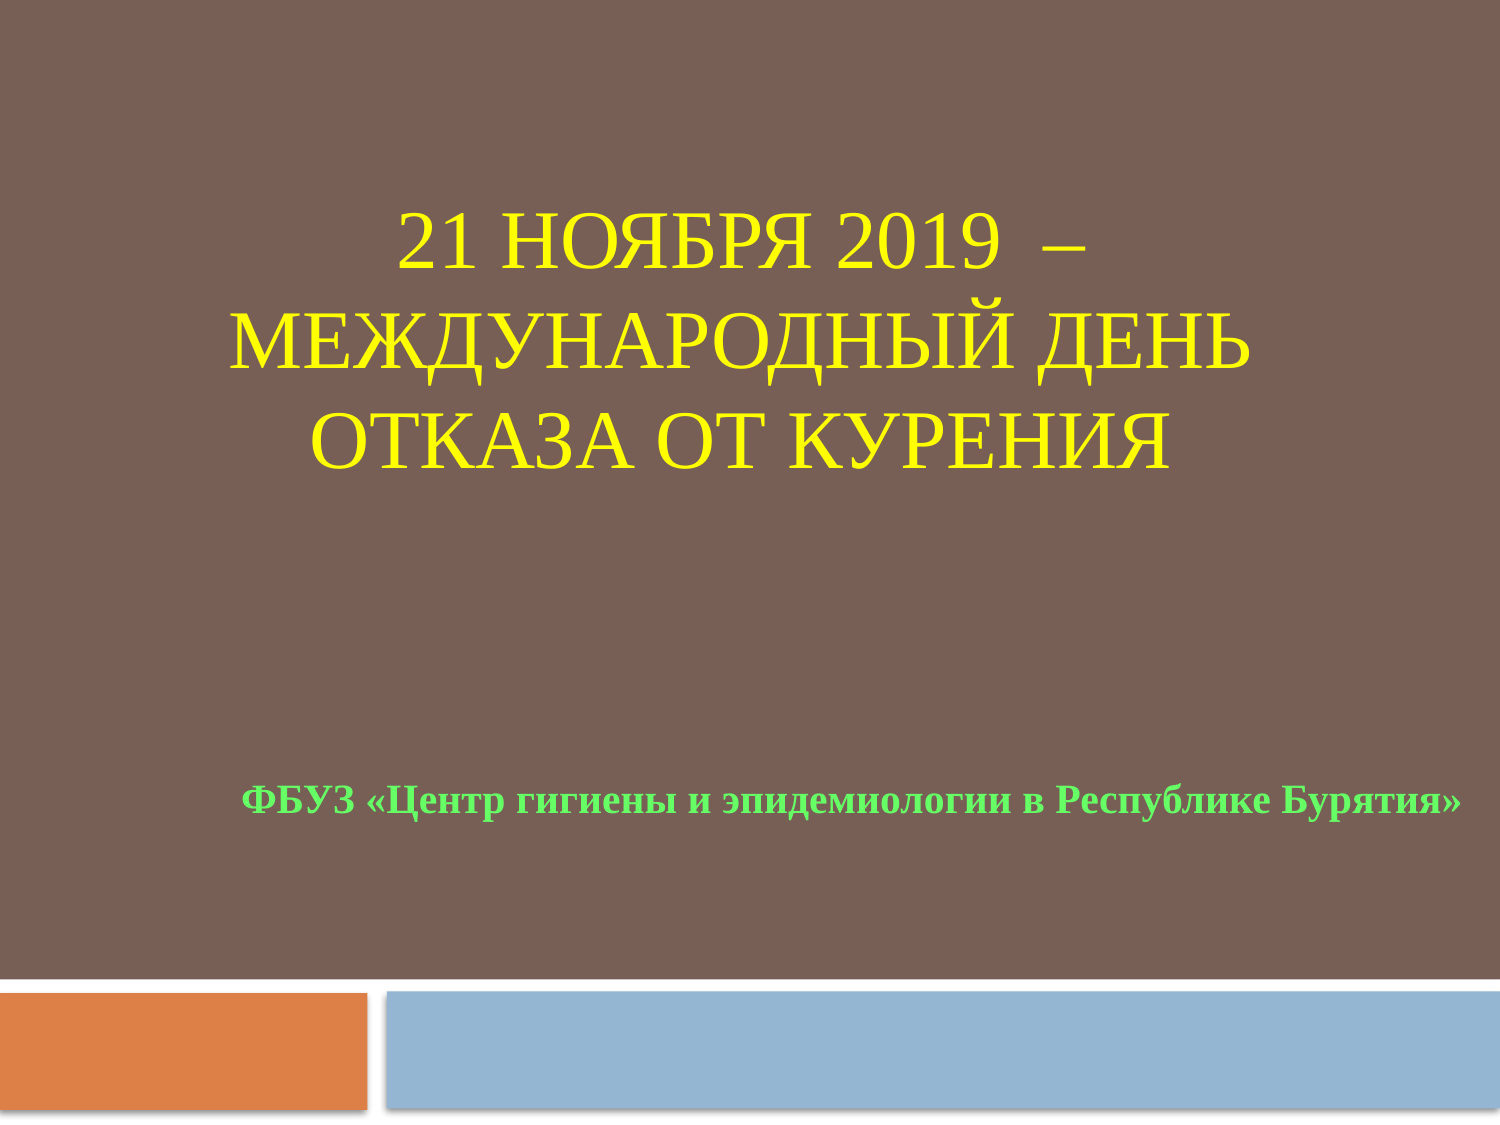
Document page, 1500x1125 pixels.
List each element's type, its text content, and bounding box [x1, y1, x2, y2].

title 21 ноября 2019 – Международный день отказа от курения [46, 152, 1436, 493]
subtitle ФБУЗ «Центр гигиены и эпидемиологии в Республике Бурятия» [199, 667, 1478, 926]
